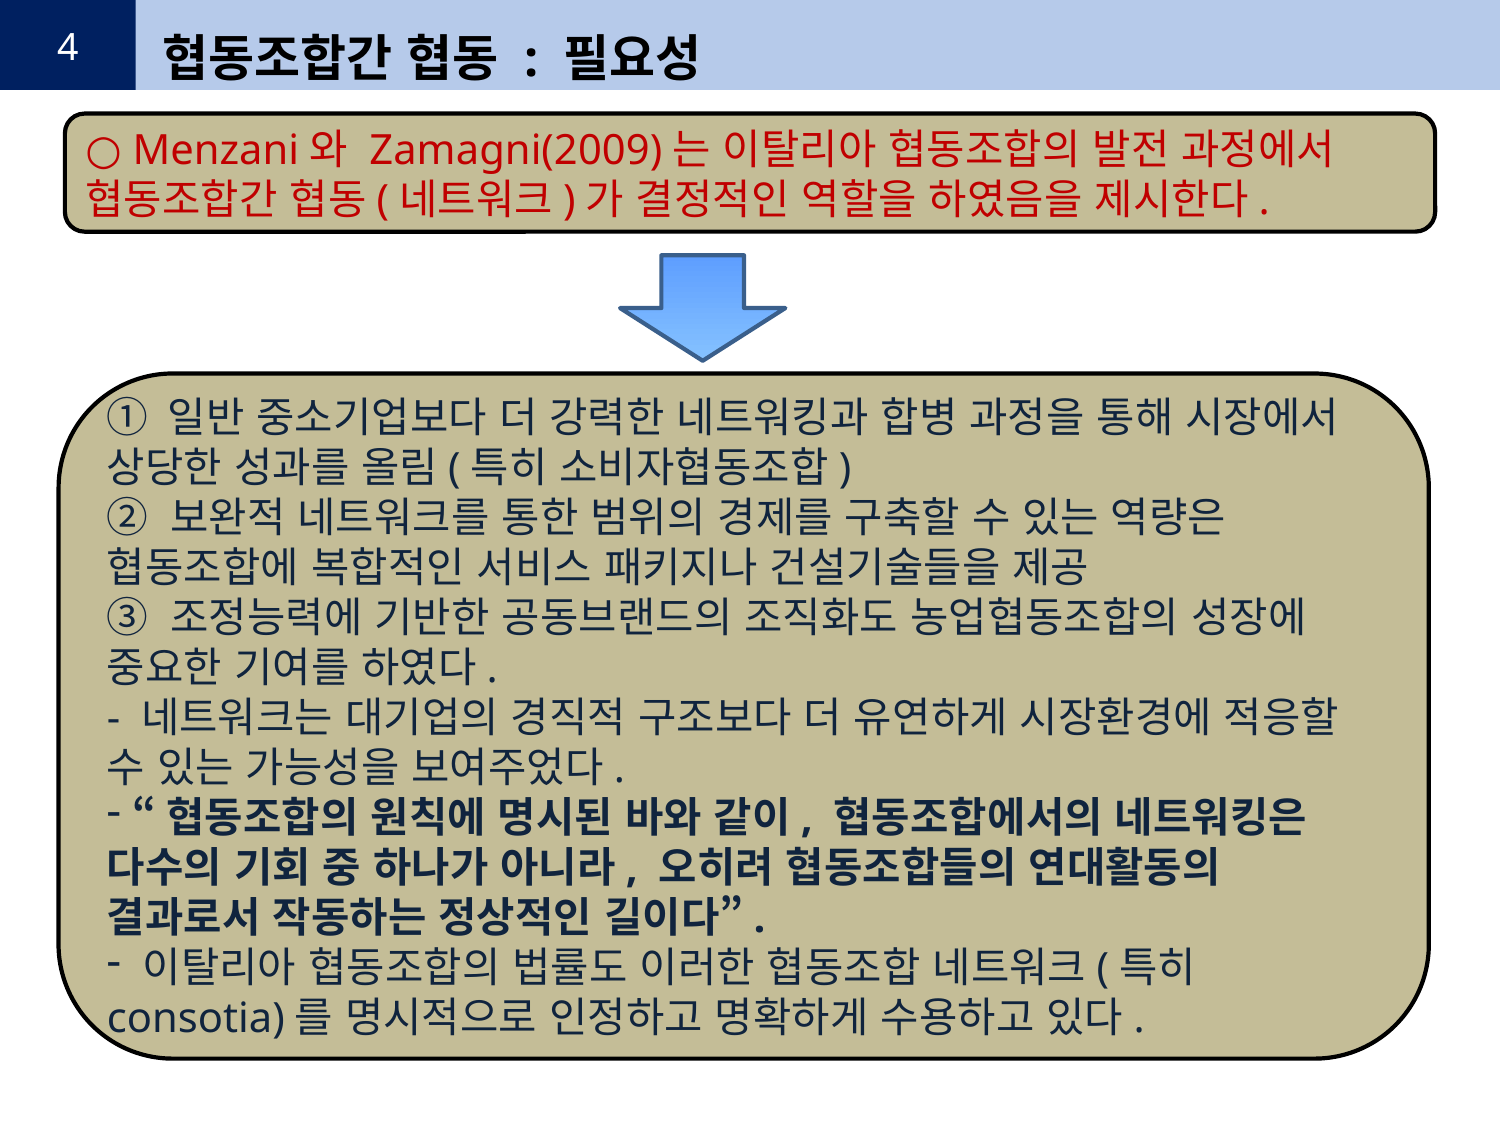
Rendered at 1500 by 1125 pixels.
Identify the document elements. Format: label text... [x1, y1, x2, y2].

text_box [0, 0, 148, 106]
text_box ① 일반 중소기업보다 더 강력한 네트워킹과 합병 과정을 통해 시장에서 상당한 성과를 올림(특히 소비자협동조합) ② 보완적 네트워크를 통한 범위의 경제를 구축할 수 있는 역량은 협동조합에 복합적인 서비스 패키지나 건설기술들을 제공 ③ 조정능력에 기반한 공동브랜드의 조직화도 농업협동조합의 성장에 중요한 기여를 하였다. - 네트워크는 대기업의 경직적 구조보다 더 유연하게 시장환경에 적응할 수 있는 가능성을 보여주었다. “협동조합의 원칙에 명시된 바와 같이, 협동조합에서의 네트워킹은 다수의 기회 중 하나가 아니라, 오히려 협동조합들의 연대활동의 결과로서 작동하는 정상적인 길이다”. 이탈리아 협동조합의 법률도 이러한 협동조합 네트워크(특히 consotia)를 명시적으로 인정하고 명확하게 수용하고 있다. [56, 371, 1431, 1061]
text_box ○ Menzani와 Zamagni(2009)는 이탈리아 협동조합의 발전 과정에서 협동조합간 협동(네트워크)가 결정적인 역할을 하였음을 제시한다. [62, 111, 1438, 234]
text_box [618, 253, 788, 363]
text_box 협동조합간 협동 : 필요성 [147, 19, 1199, 94]
text_box [148, 0, 1500, 92]
